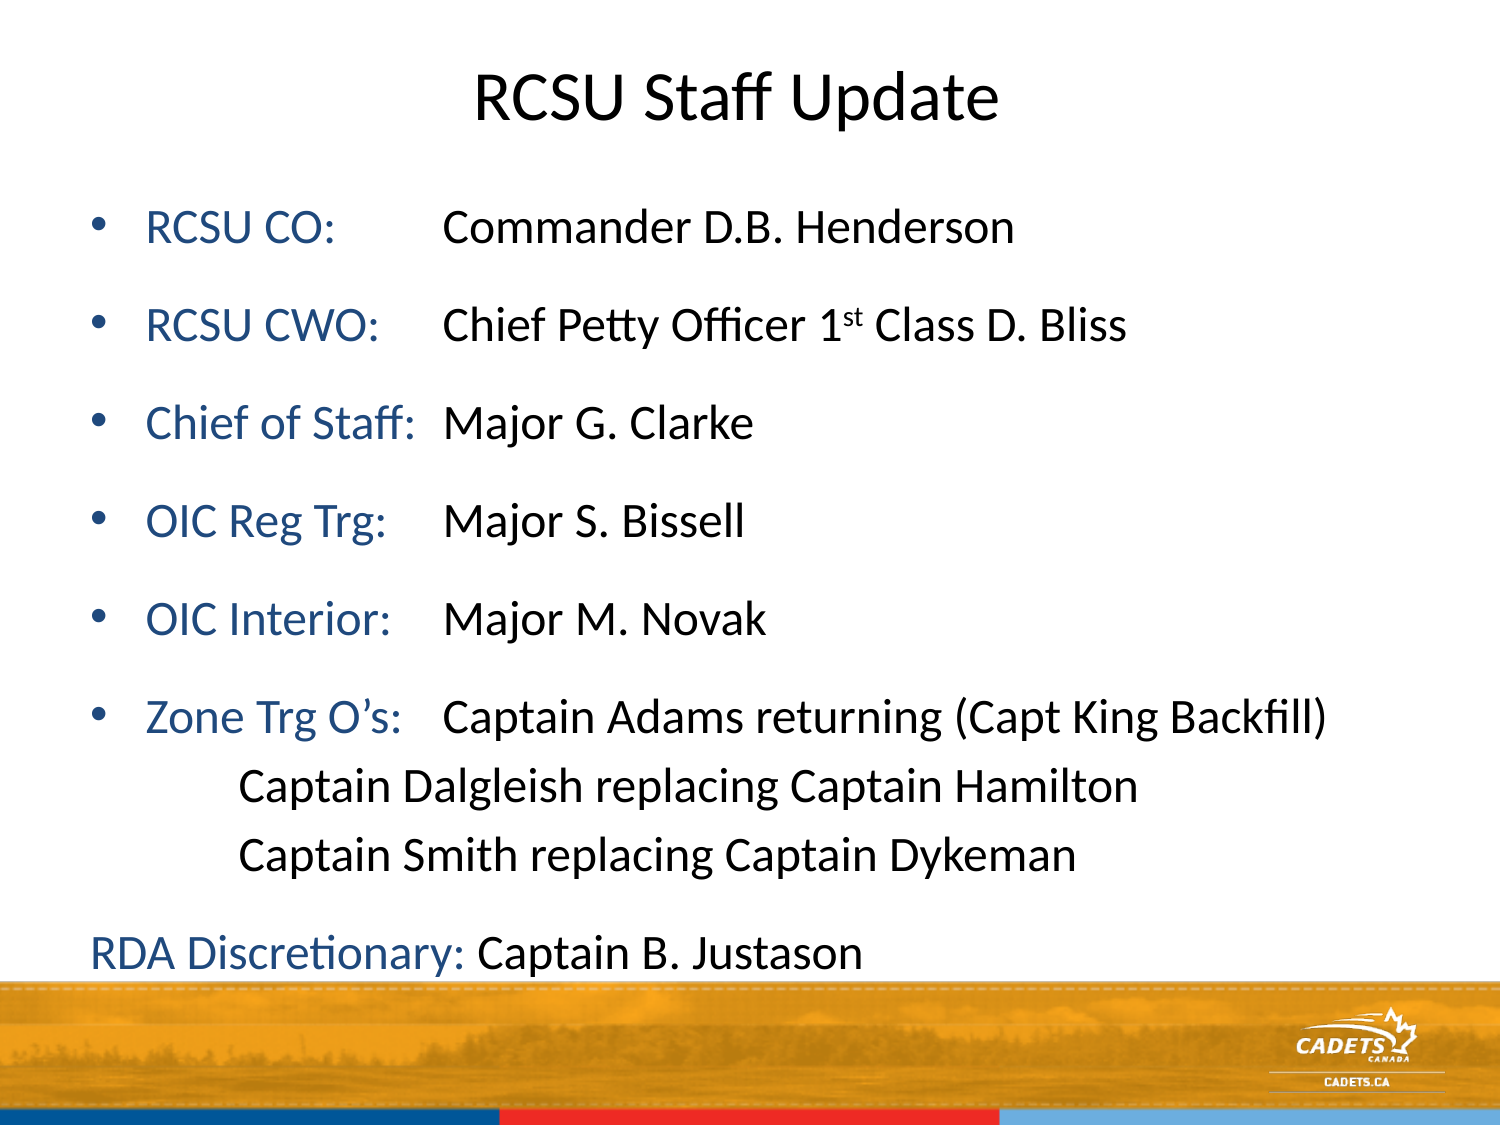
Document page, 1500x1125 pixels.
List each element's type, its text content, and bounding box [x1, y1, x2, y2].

picture [0, 978, 1500, 1125]
list RCSU CO: Commander D.B. Henderson RCSU CWO: Chief Petty Officer 1st Class D. Bliss Chief of Staff: Major G. Clarke OIC Reg Trg: Major S. Bissell OIC Interior: Major M. Novak Zone Trg O’s: Captain Adams returning (Capt King Backfill) Captain Dalgleish replacing Captain Hamilton Captain Smith replacing Captain Dykeman RDA Discretionary: Captain B. Justason [75, 186, 1425, 1000]
title RCSU Staff Update [0, 41, 1475, 142]
